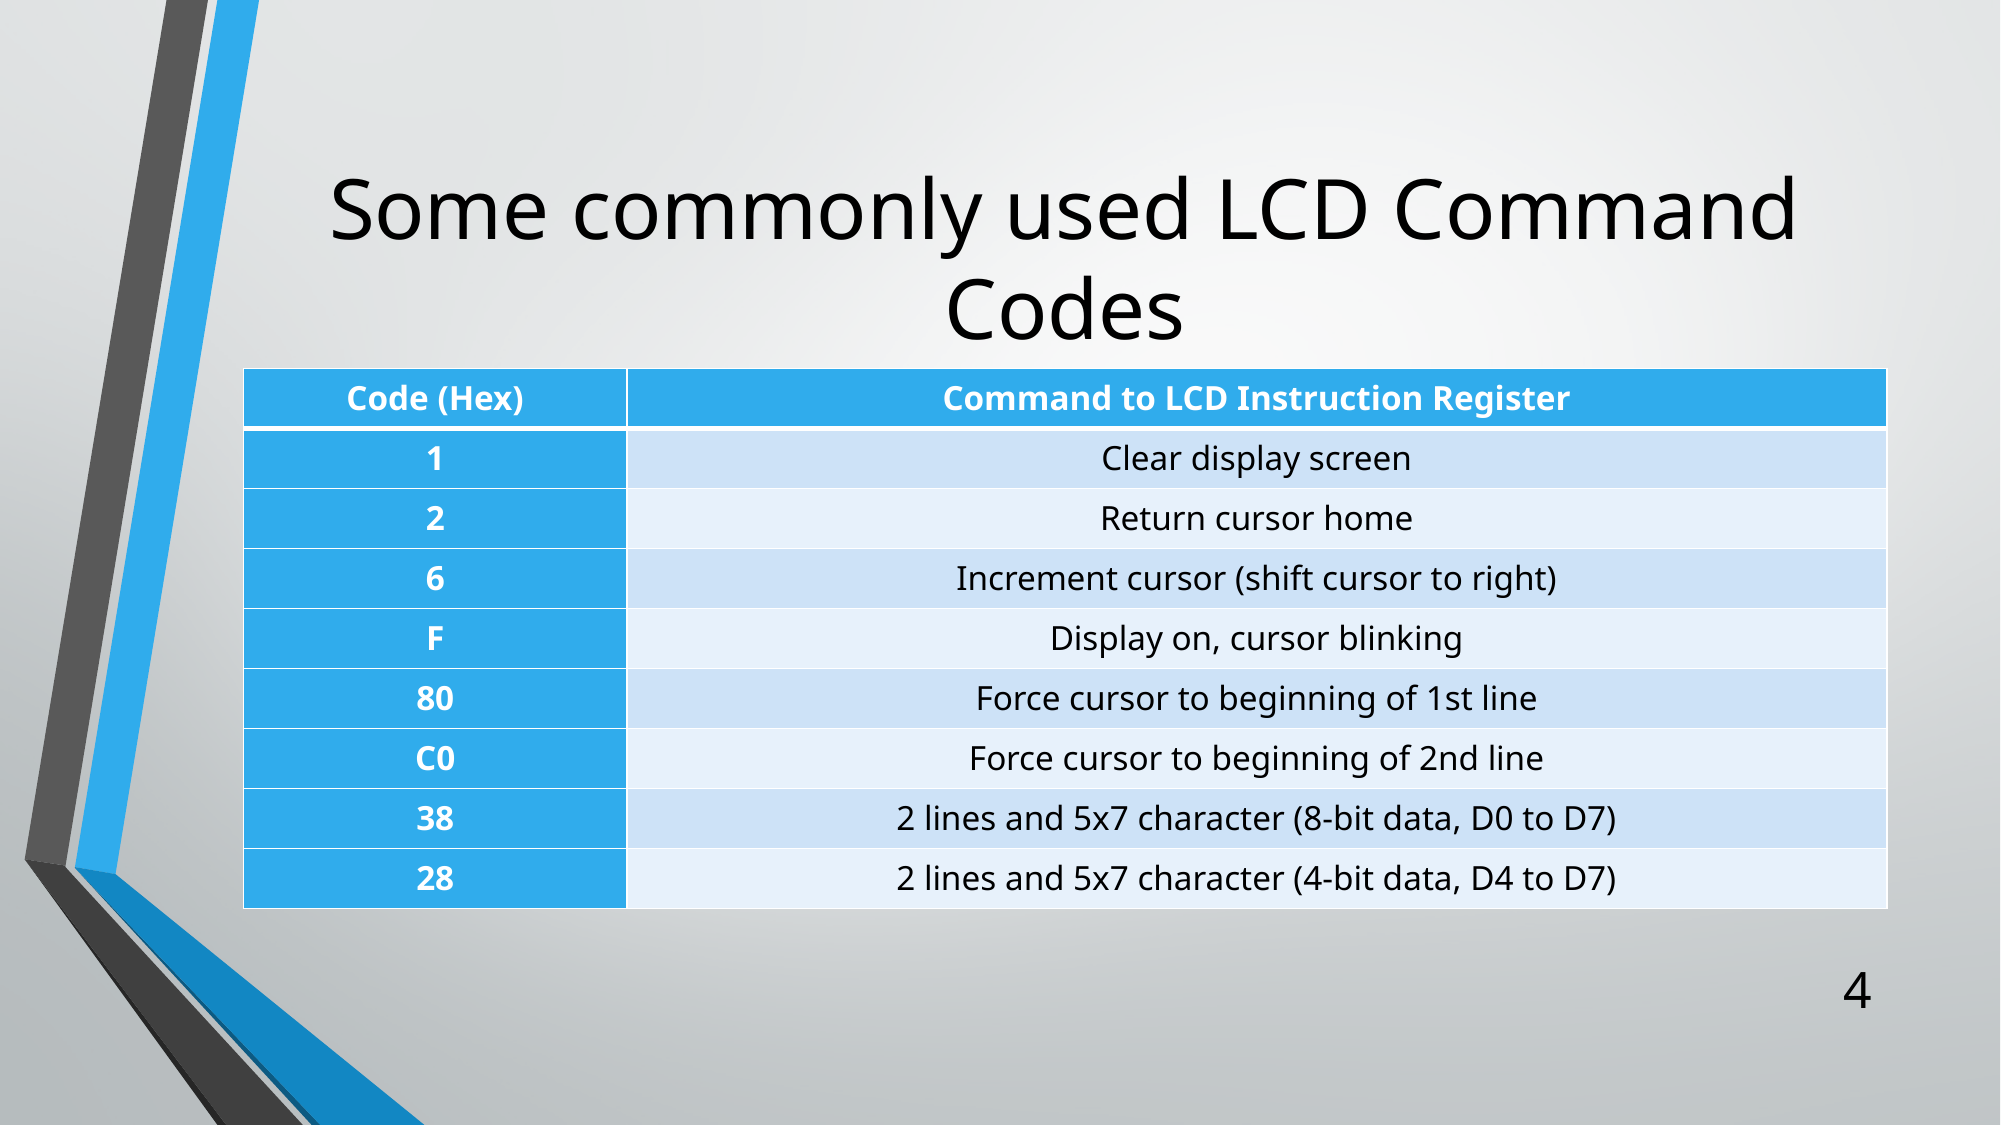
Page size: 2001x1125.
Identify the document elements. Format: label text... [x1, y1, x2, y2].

slide_number 4 [1796, 962, 1887, 1023]
table_header Code (Hex) [244, 369, 626, 426]
table_cell Force cursor to beginning of 1st line [628, 669, 1886, 728]
table_cell 2 [244, 489, 626, 548]
table_cell F [244, 609, 626, 668]
table_cell Display on, cursor blinking [628, 609, 1886, 668]
table_cell 28 [244, 849, 626, 908]
table_header Command to LCD Instruction Register [628, 369, 1886, 426]
table_cell Increment cursor (shift cursor to right) [628, 549, 1886, 608]
table_cell C0 [244, 729, 626, 788]
table_cell 2 lines and 5x7 character (8-bit data, D0 to D7) [628, 789, 1886, 848]
table_cell 38 [244, 789, 626, 848]
table_cell Clear display screen [628, 431, 1886, 488]
table_cell Force cursor to beginning of 2nd line [628, 729, 1886, 788]
table_cell 2 lines and 5x7 character (4-bit data, D4 to D7) [628, 849, 1886, 908]
table_cell 6 [244, 549, 626, 608]
table_cell Return cursor home [628, 489, 1886, 548]
table_cell 1 [244, 431, 626, 488]
table_cell 80 [244, 669, 626, 728]
title Some commonly used LCD Command Codes [243, 112, 1887, 368]
